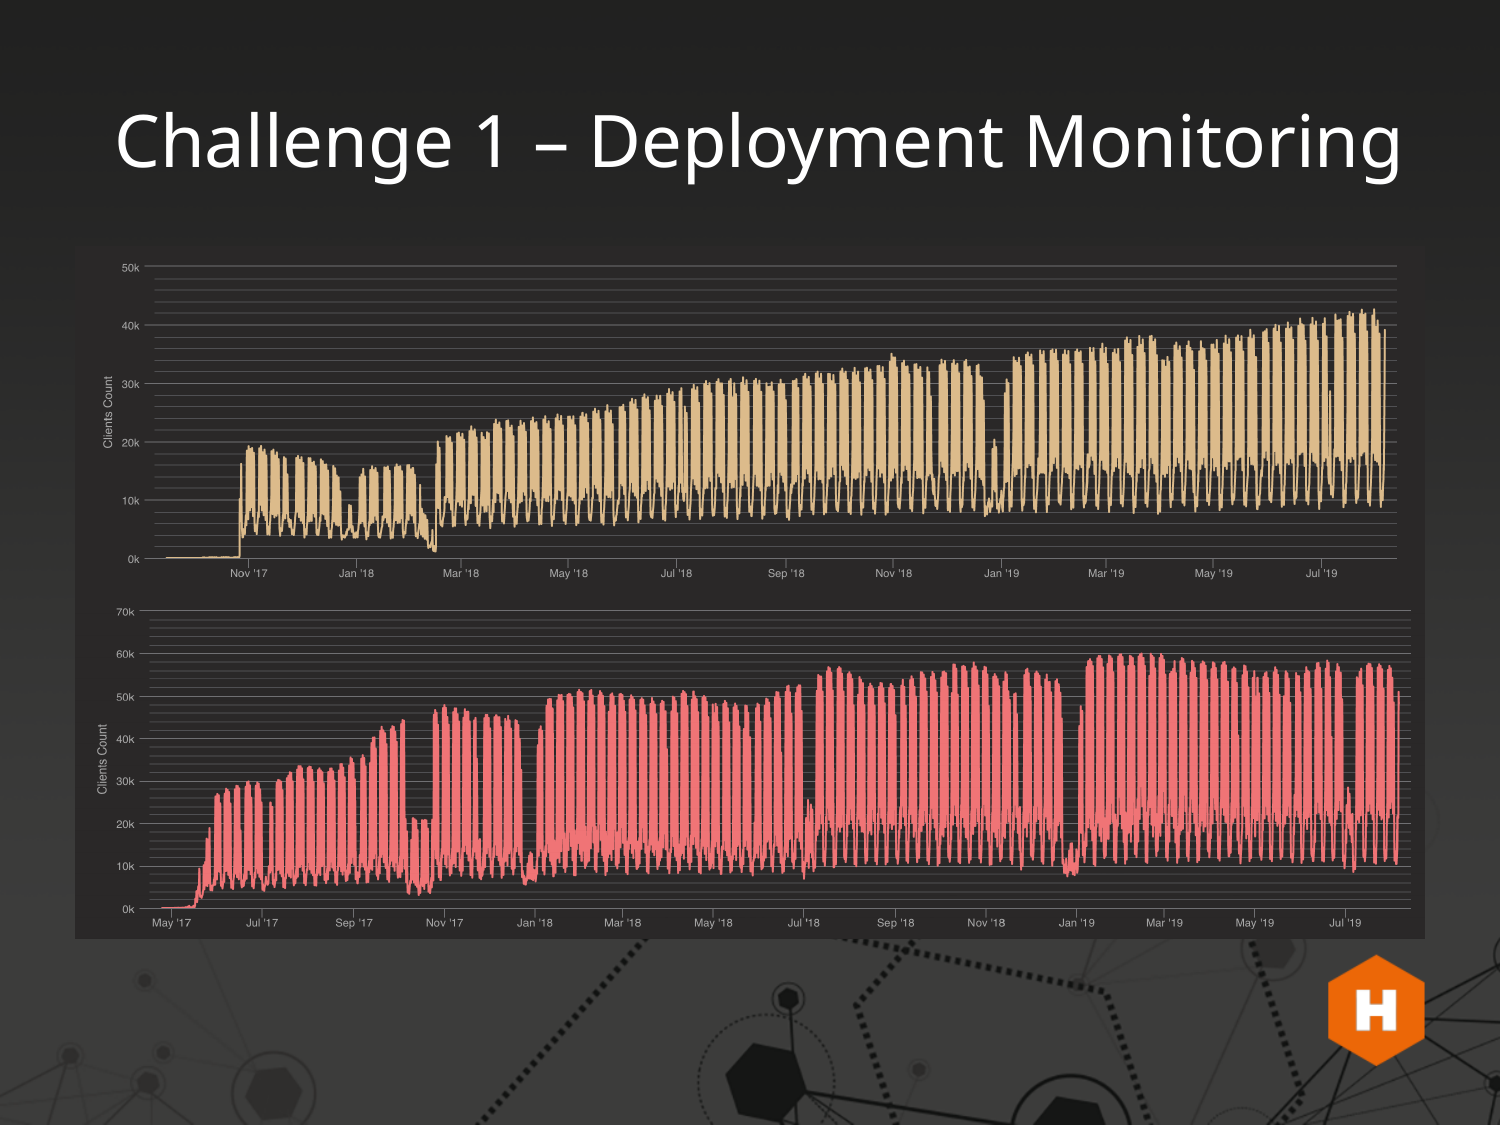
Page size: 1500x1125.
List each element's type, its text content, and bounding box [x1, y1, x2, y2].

title Challenge 1 – Deployment Monitoring [75, 45, 1425, 233]
picture [0, 0, 1500, 1125]
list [74, 246, 1426, 592]
